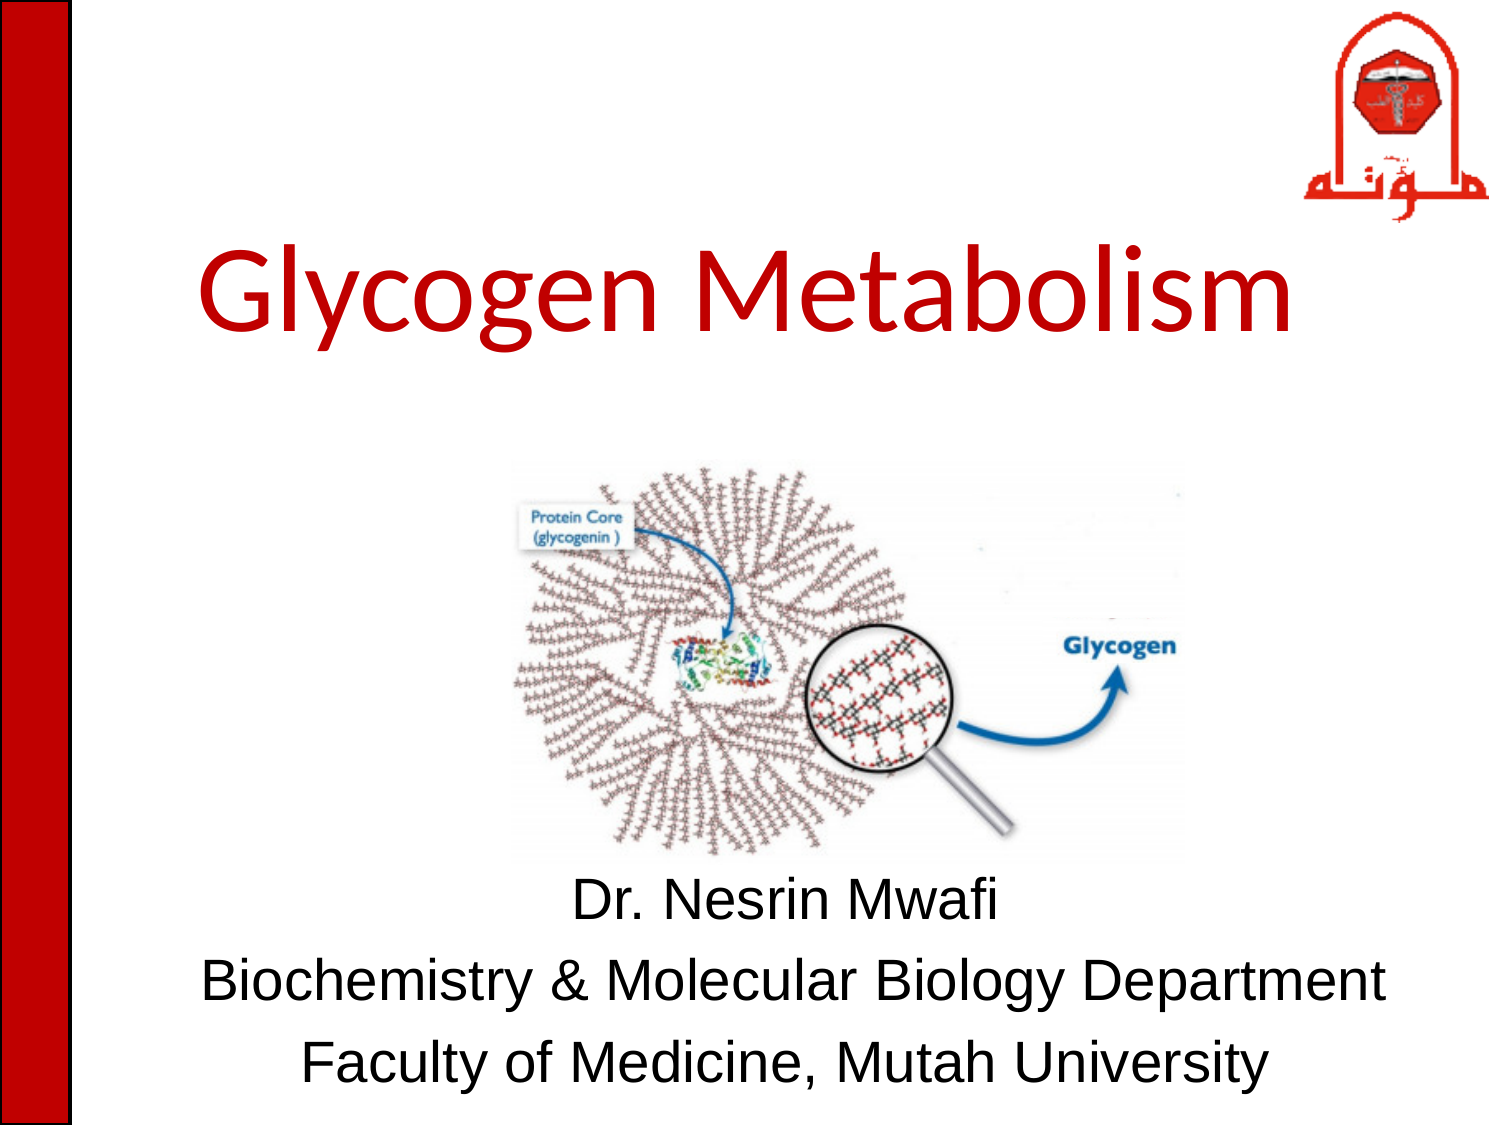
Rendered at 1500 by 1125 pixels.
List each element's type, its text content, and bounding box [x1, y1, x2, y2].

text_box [511, 459, 1185, 865]
subtitle Dr. Nesrin Mwafi Biochemistry & Molecular Biology Department Faculty of Medicine, Mutah University [76, 853, 1495, 1118]
picture [1300, 9, 1489, 223]
title Glycogen Metabolism [123, 160, 1399, 402]
text_box [0, 0, 72, 1125]
